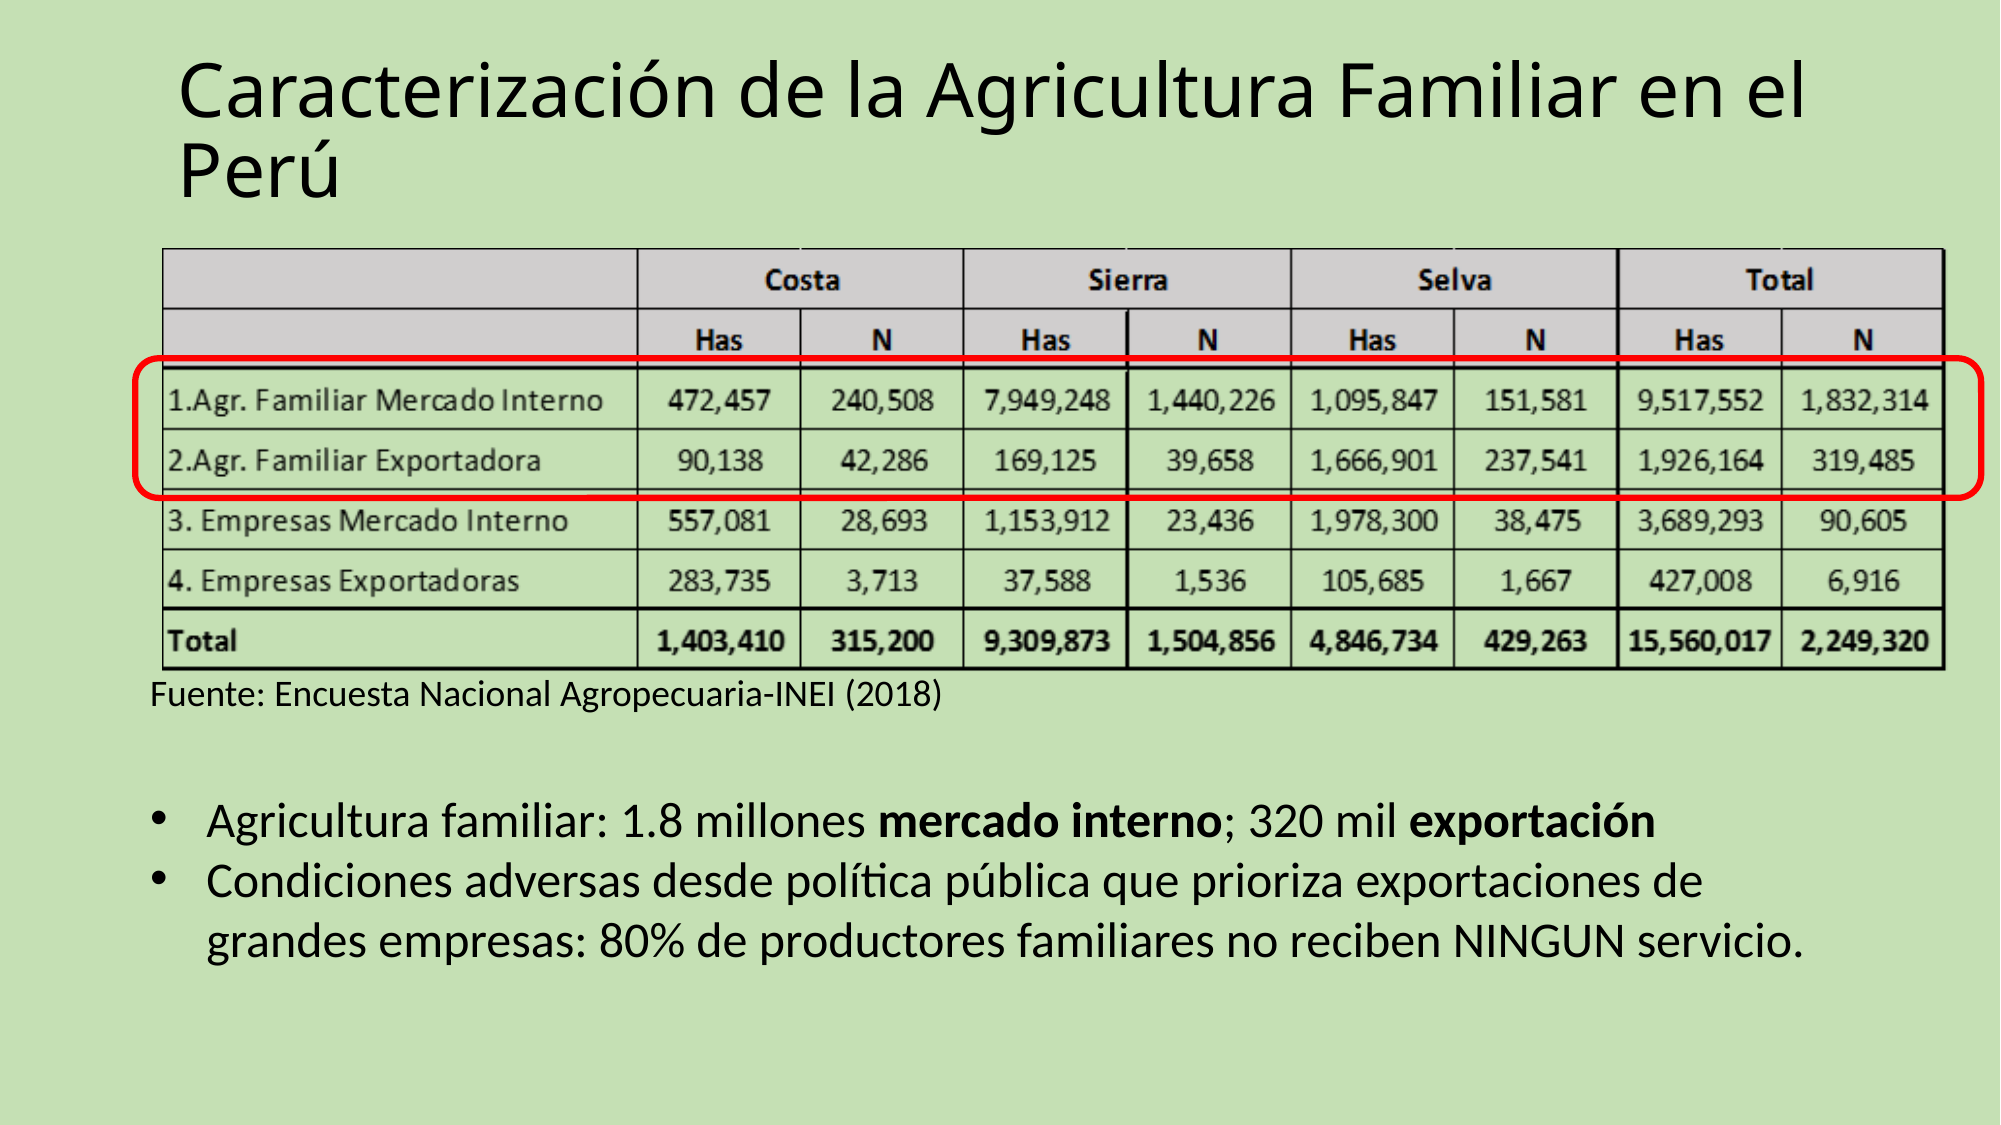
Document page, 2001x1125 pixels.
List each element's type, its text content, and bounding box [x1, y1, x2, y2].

text_box [1948, 357, 1983, 499]
text_box Fuente: Encuesta Nacional Agropecuaria-INEI (2018) [135, 661, 1015, 721]
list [162, 248, 1948, 673]
text_box [134, 357, 162, 499]
text_box Agricultura familiar: 1.8 millones mercado interno; 320 mil exportación Condiciones adversas desde política pública que prioriza exportaciones de grandes empresas: 80% de productores familiares no reciben NINGUN servicio. [135, 780, 1872, 976]
title Caracterización de la Agricultura Familiar en el Perú [162, 67, 1844, 199]
